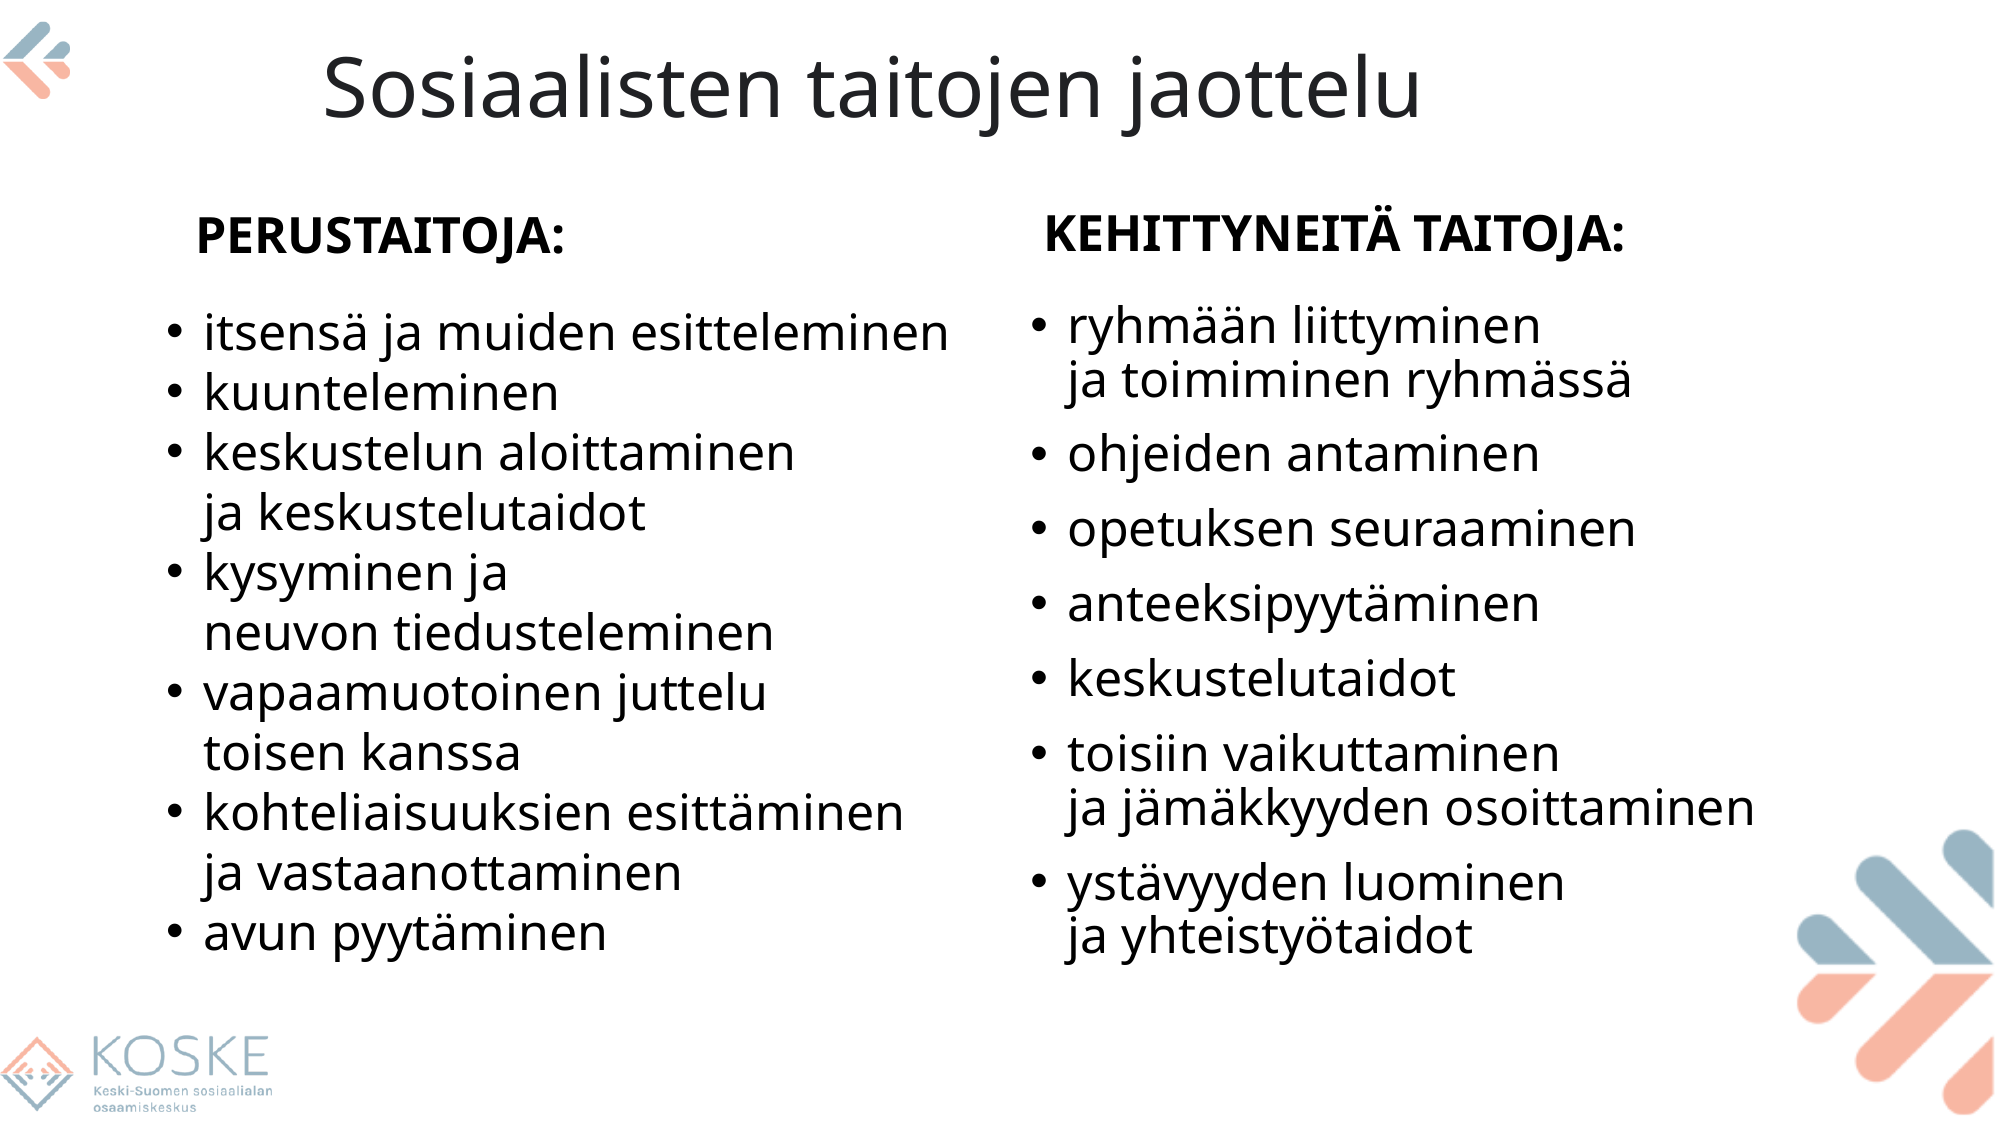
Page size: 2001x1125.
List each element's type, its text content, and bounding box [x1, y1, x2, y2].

text_box KEHITTYNEITÄ TAITOJA: [1028, 193, 1685, 269]
list itsensä ja muiden esitteleminen kuunteleminen keskustelun aloittaminen ja keskustelutaidot kysyminen ja neuvon tiedusteleminen vapaamuotoinen juttelu toisen kanssa kohteliaisuuksien esittäminen ja vastaanottaminen avun pyytäminen [151, 292, 1000, 1007]
text_box Sosiaalisten taitojen jaottelu [307, 26, 1547, 142]
text_box ryhmään liittyminen ja toimiminen ryhmässä ohjeiden antaminen opetuksen seuraaminen anteeksipyytäminen keskustelutaidot toisiin vaikuttaminen ja jämäkkyyden osoittaminen ystävyyden luominen ja yhteistyötaidot [1015, 292, 1864, 1007]
text_box PERUSTAITOJA: [180, 195, 631, 271]
